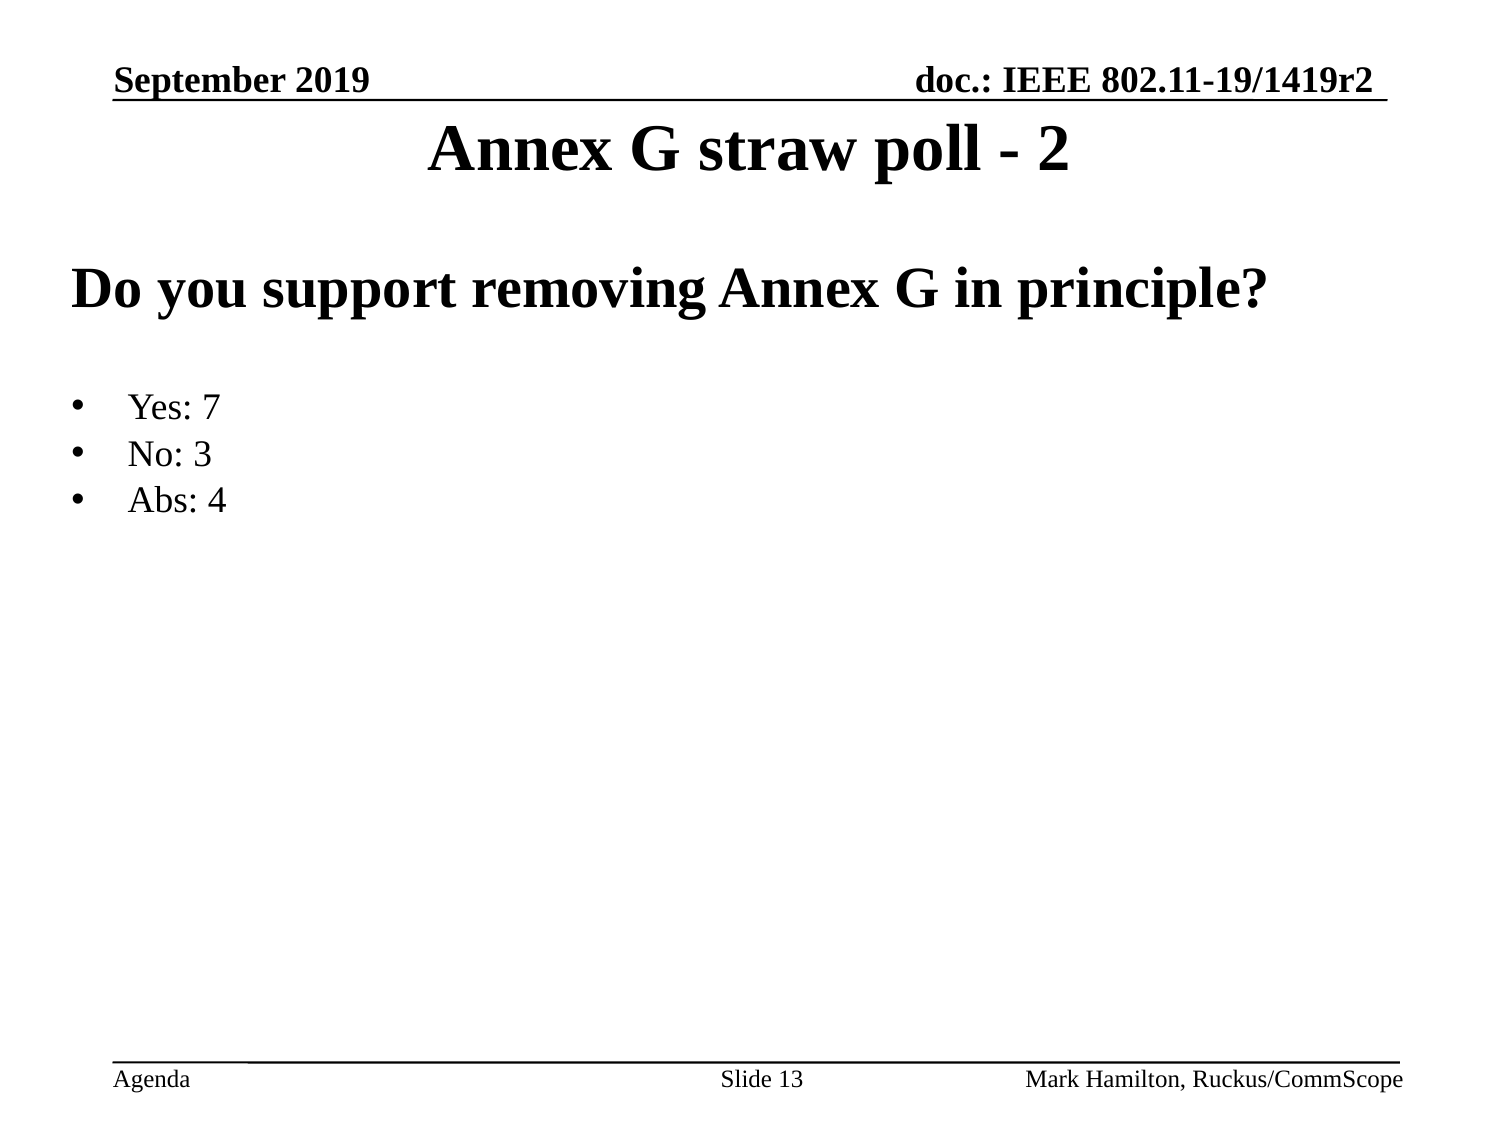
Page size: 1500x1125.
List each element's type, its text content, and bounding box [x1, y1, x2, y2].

list Do you support removing Annex G in principle? Yes: 7 No: 3 Abs: 4 [56, 249, 1444, 988]
title Annex G straw poll - 2 [112, 99, 1388, 188]
